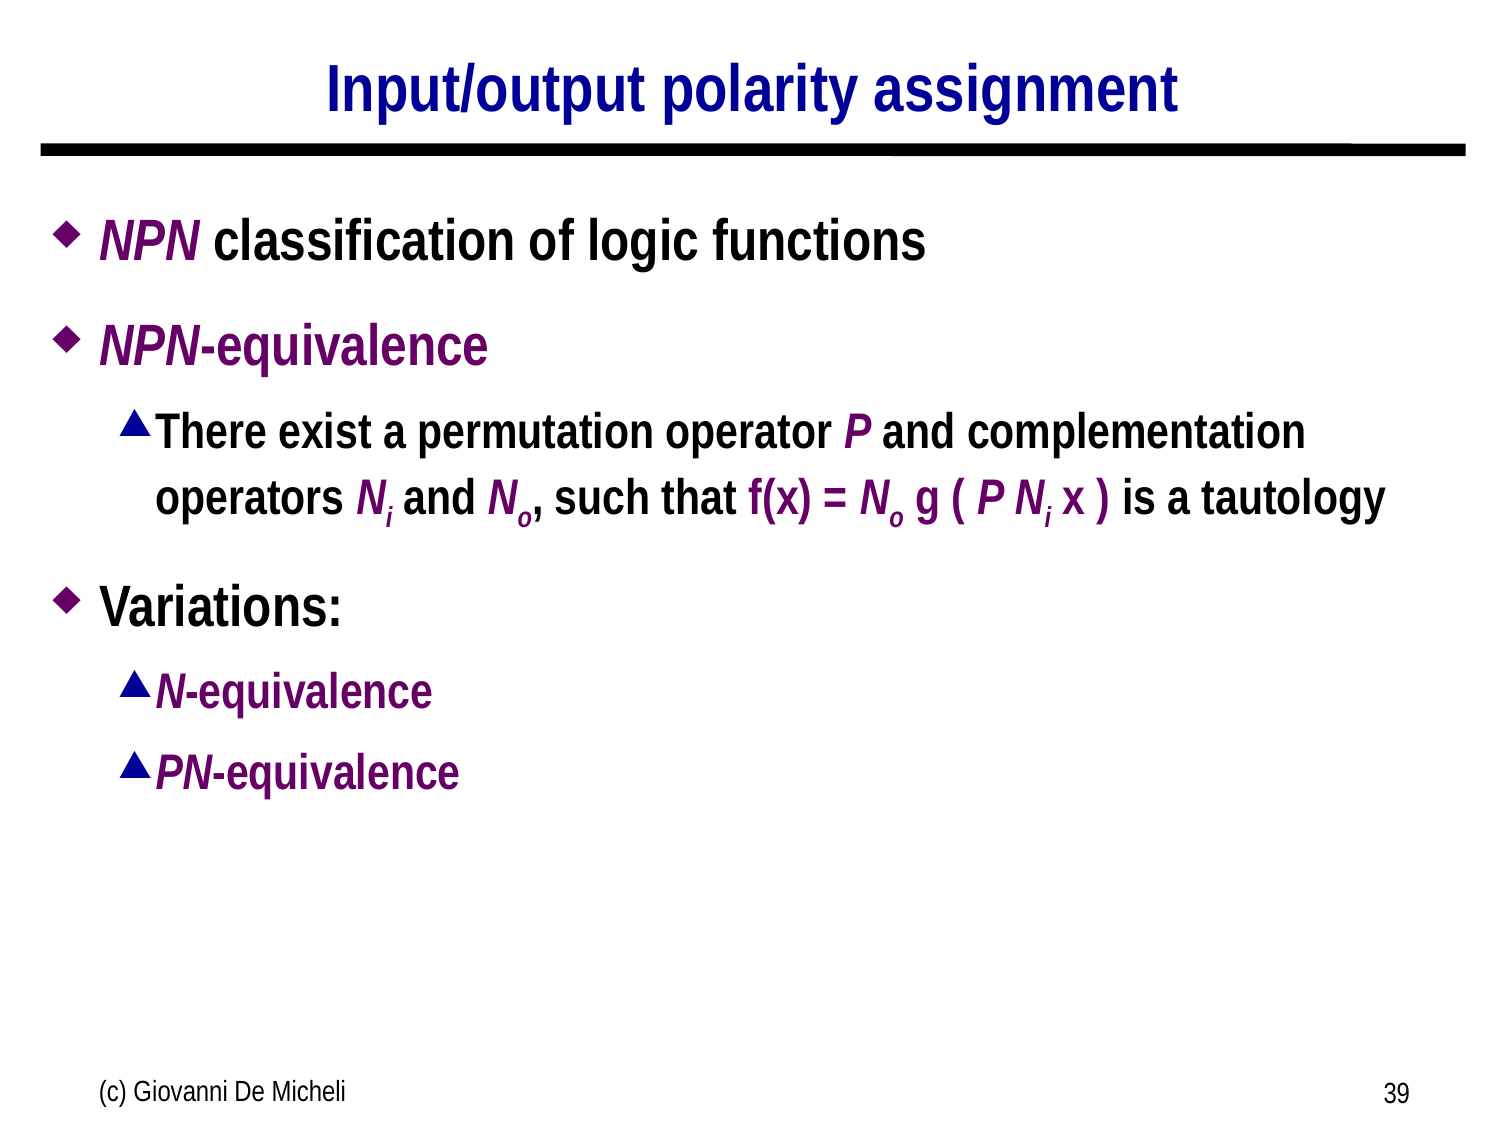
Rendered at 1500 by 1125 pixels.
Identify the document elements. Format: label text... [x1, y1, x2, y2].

slide_number 39 [1074, 1066, 1425, 1125]
title Input/output polarity assignment [39, 33, 1467, 146]
footer (c) Giovanni De Micheli [0, 1064, 461, 1125]
list NPN classification of logic functions NPN-equivalence There exist a permutation operator P and complementation operators Ni and No, such that f(x) = No g ( P Ni x ) is a tautology Variations: N-equivalence PN-equivalence [37, 177, 1465, 1032]
